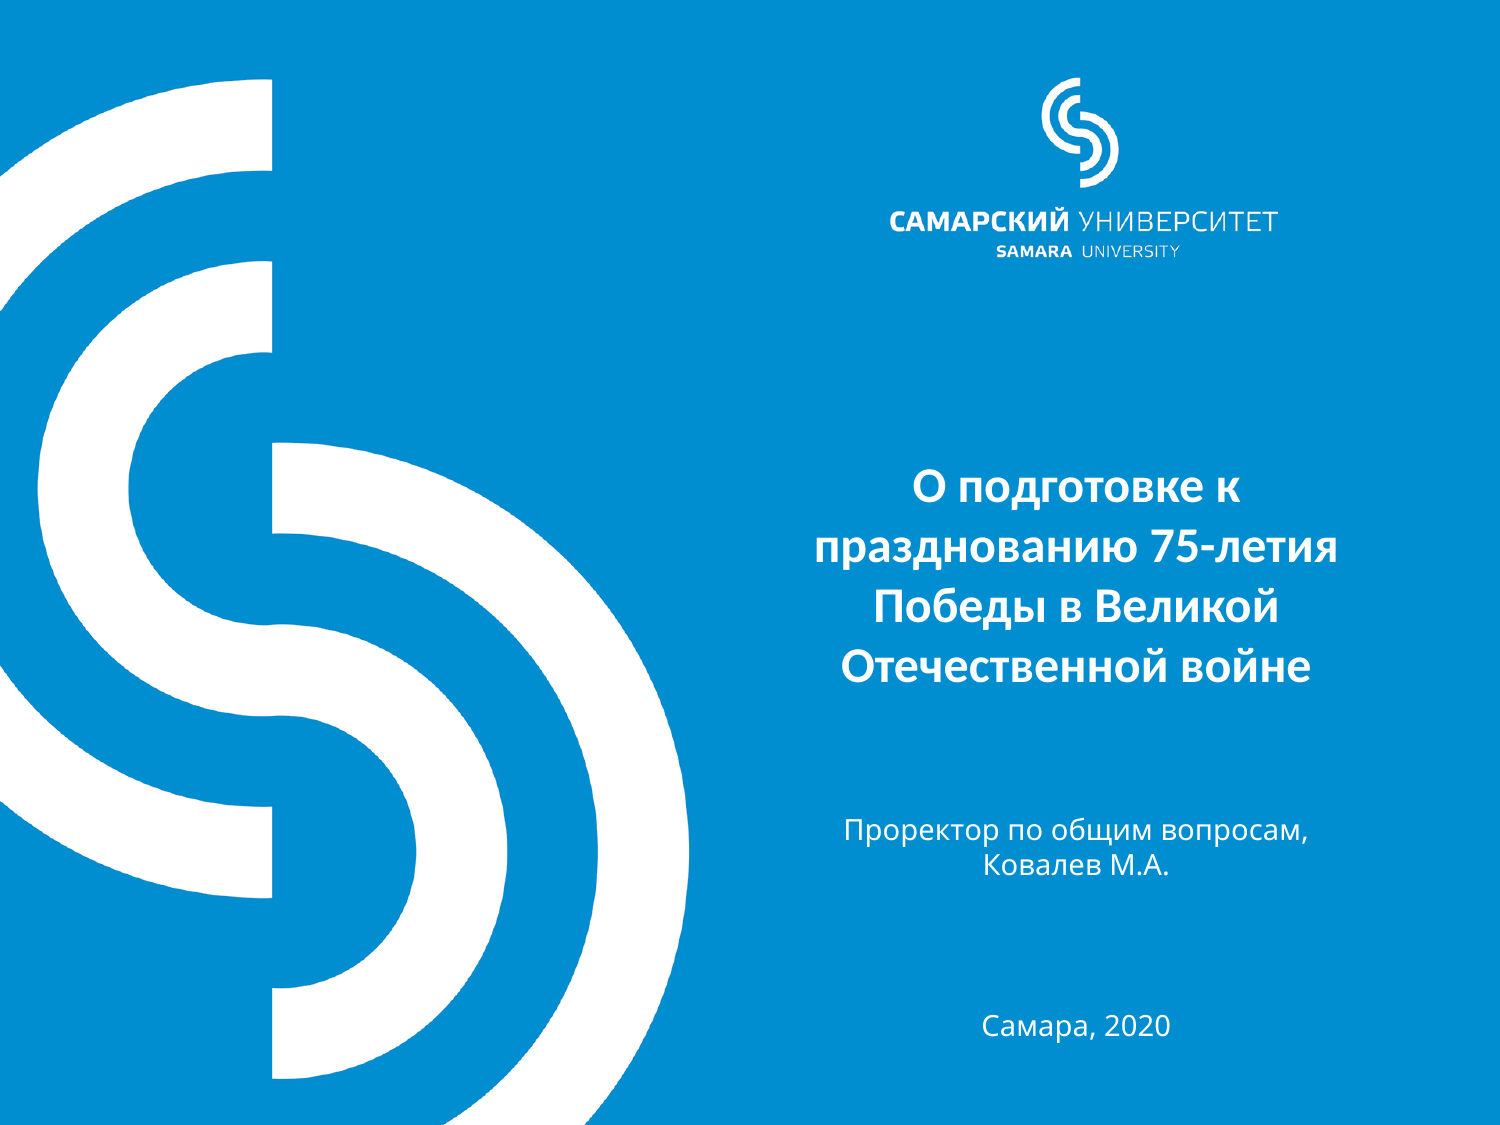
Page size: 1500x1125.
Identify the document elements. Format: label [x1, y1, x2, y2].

picture [992, 212, 1005, 231]
picture [1248, 212, 1260, 231]
picture [896, 658, 917, 682]
picture [903, 825, 907, 846]
picture [1062, 598, 1080, 621]
picture [1010, 825, 1022, 839]
picture [1049, 538, 1069, 561]
picture [1158, 212, 1170, 231]
picture [998, 251, 1005, 257]
picture [817, 538, 837, 561]
picture [1227, 598, 1249, 622]
picture [1113, 855, 1117, 874]
picture [993, 827, 997, 839]
picture [847, 820, 861, 839]
picture [1181, 478, 1202, 502]
picture [938, 825, 945, 839]
picture [1146, 825, 1150, 839]
picture [1134, 825, 1138, 839]
picture [1053, 828, 1057, 839]
picture [1071, 862, 1083, 872]
picture [1043, 478, 1057, 501]
picture [974, 212, 989, 231]
picture [1267, 538, 1285, 561]
picture [986, 478, 1009, 502]
picture [1078, 1021, 1086, 1035]
picture [1204, 598, 1224, 621]
picture [1116, 658, 1138, 682]
picture [1175, 212, 1184, 230]
picture [1071, 822, 1075, 839]
picture [1090, 658, 1110, 681]
picture [1019, 1021, 1023, 1035]
picture [1056, 860, 1065, 874]
picture [1013, 658, 1031, 681]
picture [1098, 590, 1120, 621]
picture [1081, 112, 1118, 187]
picture [1000, 538, 1018, 561]
picture [1115, 825, 1120, 839]
picture [1124, 825, 1128, 839]
picture [1021, 246, 1028, 256]
picture [0, 80, 272, 310]
picture [1316, 538, 1335, 561]
picture [872, 825, 880, 837]
picture [1238, 648, 1253, 654]
picture [1059, 478, 1082, 502]
picture [0, 668, 272, 898]
picture [1021, 860, 1033, 874]
picture [877, 590, 901, 621]
picture [1288, 658, 1309, 682]
picture [876, 658, 893, 681]
picture [1268, 825, 1276, 839]
picture [1015, 598, 1033, 621]
picture [1029, 212, 1046, 231]
picture [1177, 598, 1197, 621]
picture [961, 478, 981, 501]
picture [945, 538, 965, 561]
picture [1263, 658, 1283, 681]
picture [1219, 478, 1238, 501]
picture [1139, 212, 1148, 217]
picture [1063, 658, 1083, 681]
picture [1088, 860, 1100, 874]
picture [1229, 212, 1243, 230]
picture [1105, 478, 1128, 502]
picture [946, 658, 967, 682]
picture [891, 212, 904, 231]
picture [1183, 658, 1202, 681]
picture [1251, 828, 1255, 839]
picture [1235, 658, 1256, 681]
picture [894, 828, 898, 839]
picture [1294, 825, 1298, 839]
picture [1207, 658, 1229, 682]
picture [991, 658, 1008, 681]
picture [1029, 246, 1033, 256]
picture [38, 262, 507, 1078]
picture [870, 538, 889, 562]
picture [1144, 658, 1165, 681]
picture [844, 538, 865, 569]
picture [1255, 598, 1276, 621]
picture [1038, 598, 1043, 621]
picture [1178, 530, 1197, 562]
picture [1263, 212, 1277, 230]
picture [1005, 1021, 1013, 1035]
picture [984, 598, 1011, 629]
picture [914, 470, 945, 502]
picture [1076, 538, 1097, 561]
picture [1042, 78, 1080, 153]
picture [1148, 648, 1162, 654]
picture [984, 1016, 997, 1036]
picture [1049, 246, 1058, 257]
picture [1098, 212, 1107, 230]
picture [1085, 478, 1103, 501]
picture [1089, 825, 1111, 845]
picture [952, 212, 970, 231]
picture [894, 538, 911, 562]
picture [971, 658, 988, 682]
picture [907, 212, 924, 231]
picture [1243, 538, 1264, 562]
picture [1148, 598, 1170, 622]
picture [1202, 546, 1213, 550]
picture [1142, 1016, 1151, 1024]
picture [1051, 212, 1067, 231]
picture [921, 658, 940, 681]
picture [1031, 1021, 1035, 1035]
picture [1023, 538, 1042, 562]
picture [986, 855, 994, 874]
picture [1059, 96, 1101, 170]
picture [914, 538, 941, 569]
picture [1042, 862, 1048, 873]
picture [960, 598, 981, 622]
picture [1080, 829, 1084, 839]
picture [1139, 224, 1149, 231]
picture [1158, 478, 1178, 501]
picture [1259, 588, 1273, 594]
picture [1225, 826, 1229, 839]
picture [971, 538, 994, 562]
picture [928, 212, 948, 231]
picture [273, 443, 689, 1125]
picture [1147, 864, 1158, 868]
picture [1124, 1016, 1135, 1033]
picture [951, 825, 963, 839]
picture [1152, 530, 1173, 561]
picture [843, 650, 873, 682]
picture [1036, 658, 1057, 682]
picture [1134, 478, 1152, 501]
picture [907, 598, 929, 622]
picture [1216, 538, 1238, 562]
picture [1128, 855, 1132, 874]
picture [934, 588, 956, 622]
picture [1037, 828, 1041, 839]
picture [1282, 825, 1286, 839]
picture [1062, 1021, 1070, 1033]
picture [1124, 598, 1145, 622]
picture [908, 825, 916, 839]
picture [921, 827, 933, 837]
picture [1198, 825, 1210, 839]
picture [1164, 825, 1173, 839]
picture [1104, 538, 1136, 562]
picture [1010, 212, 1025, 231]
picture [1012, 863, 1016, 874]
picture [1290, 538, 1310, 561]
picture [1012, 478, 1039, 509]
picture [1062, 826, 1066, 839]
picture [1045, 1023, 1051, 1034]
